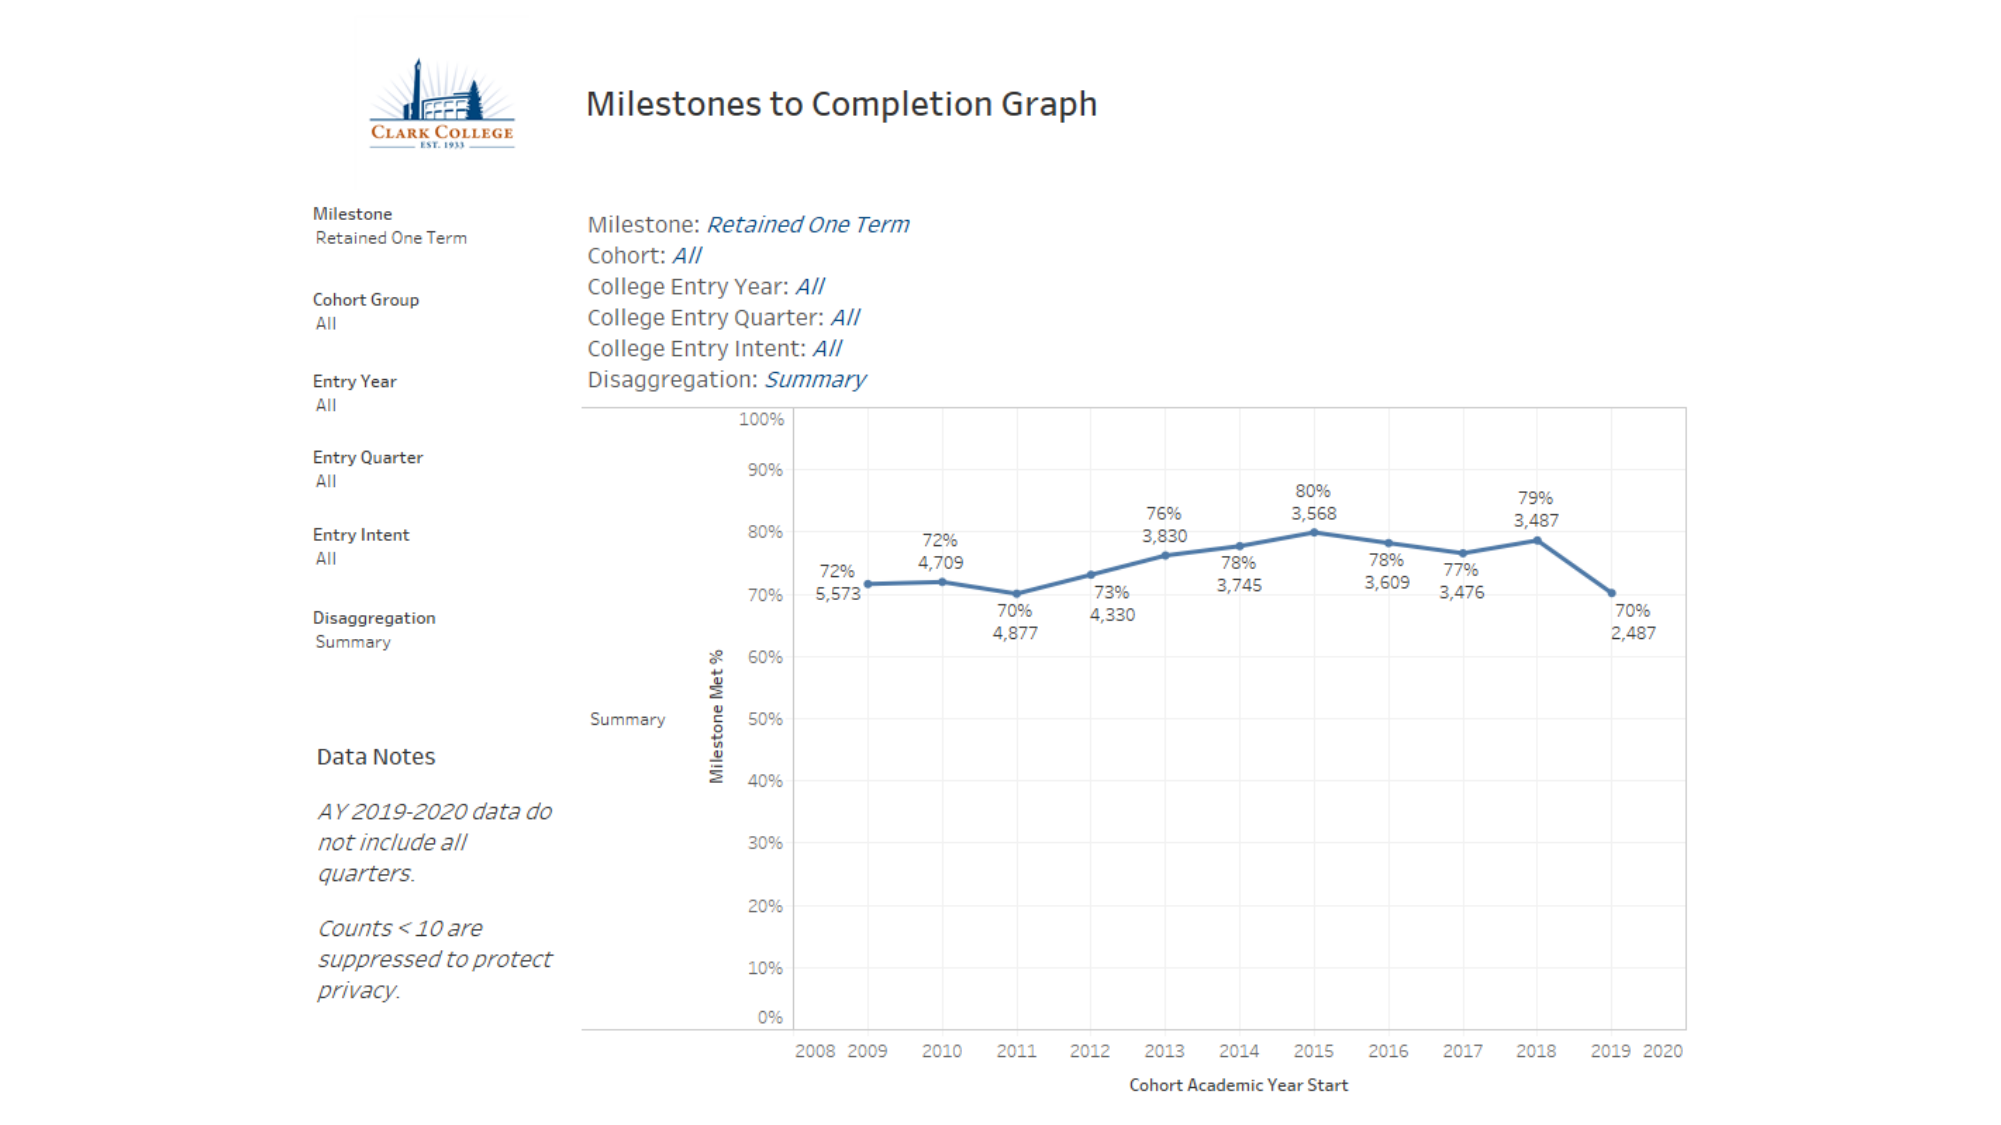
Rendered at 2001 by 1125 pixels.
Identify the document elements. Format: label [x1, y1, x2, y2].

picture [296, 0, 1704, 1125]
